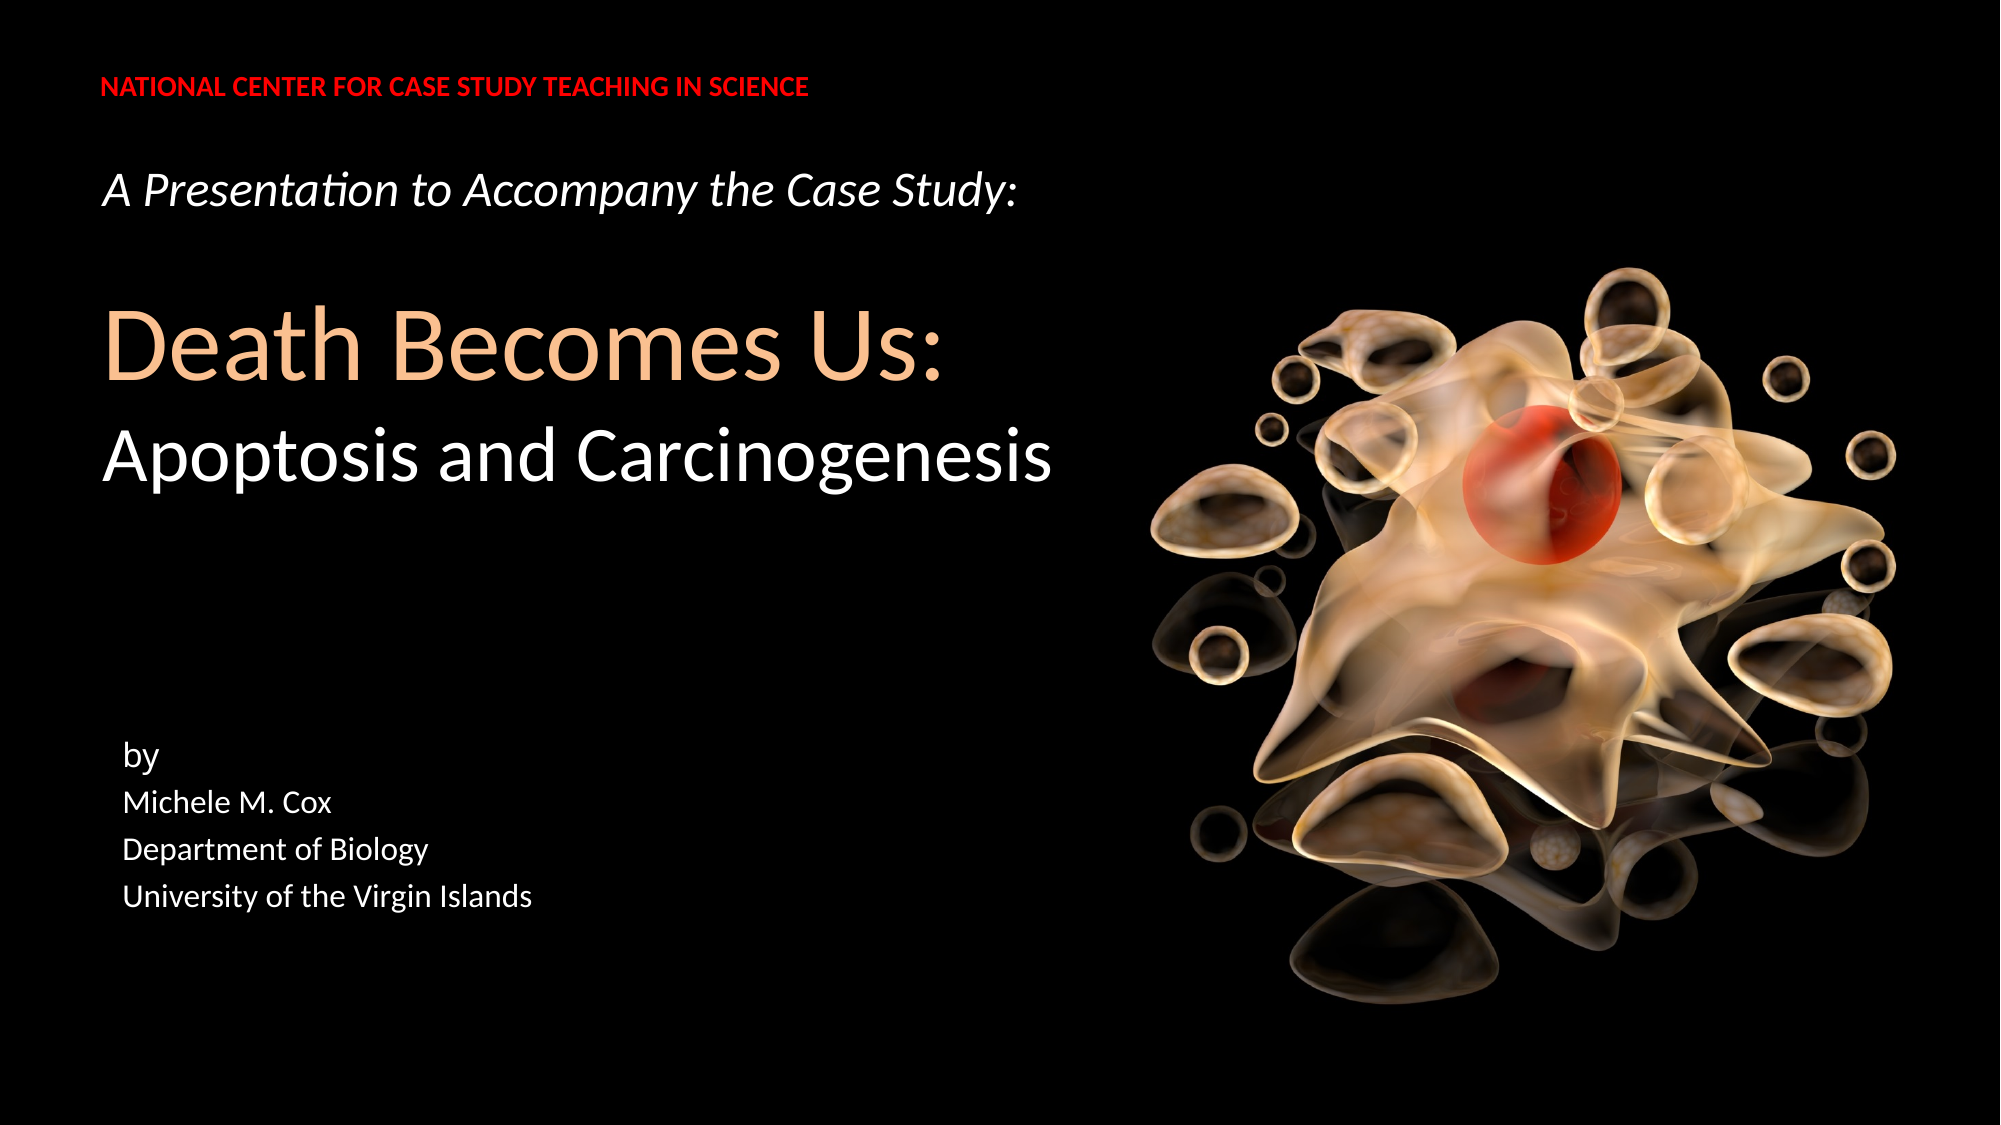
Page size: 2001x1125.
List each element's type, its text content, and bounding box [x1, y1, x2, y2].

text_box NATIONAL CENTER FOR CASE STUDY TEACHING IN SCIENCE [85, 60, 859, 110]
text_box A Presentation to Accompany the Case Study: [87, 129, 1063, 243]
picture [1096, 204, 1963, 1071]
subtitle by Michele M. Cox Department of Biology University of the Virgin Islands [107, 726, 616, 963]
title Death Becomes Us: Apoptosis and Carcinogenesis [87, 264, 1091, 506]
